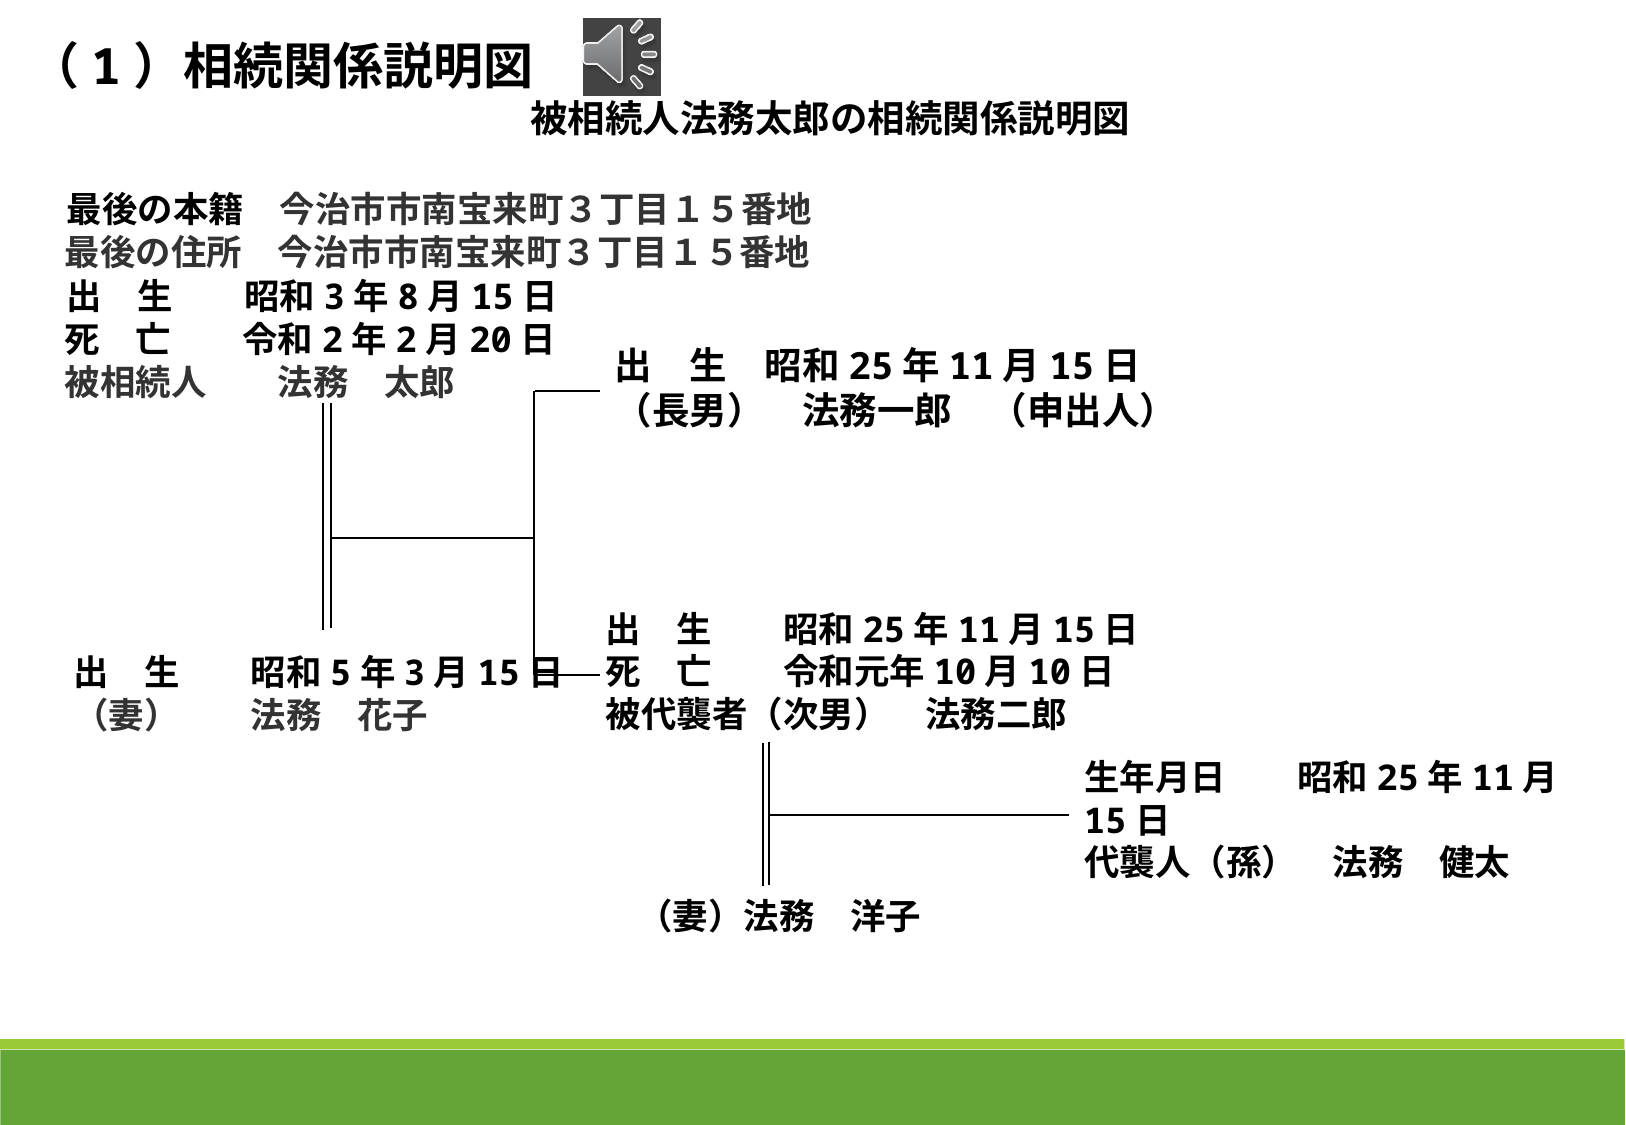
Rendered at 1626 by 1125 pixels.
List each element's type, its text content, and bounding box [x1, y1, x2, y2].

text_box （1）相続関係説明図 被相続人法務太郎の相続関係説明図 最後の本籍 今治市市南宝来町３丁目１５番地 最後の住所 今治市市南宝来町３丁目１５番地 出 生 昭和3年8月15日 死 亡 令和2年2月20日 被相続人 法務 太郎 [14, 27, 1608, 410]
text_box （妻）法務 洋子 [622, 886, 1163, 944]
text_box 生年月日 昭和25年11月15日 代襲人（孫） 法務 健太 [1069, 747, 1610, 891]
text_box 出 生 昭和5年3月15日 （妻） 法務 花子 [58, 642, 646, 743]
text_box 出 生 昭和25年11月15日 死 亡 令和元年10月10日 被代襲者（次男） 法務二郎 [591, 599, 1294, 742]
picture [581, 16, 663, 98]
text_box 出 生 昭和25年11月15日 （長男） 法務一郎 （申出人） [599, 334, 1216, 440]
